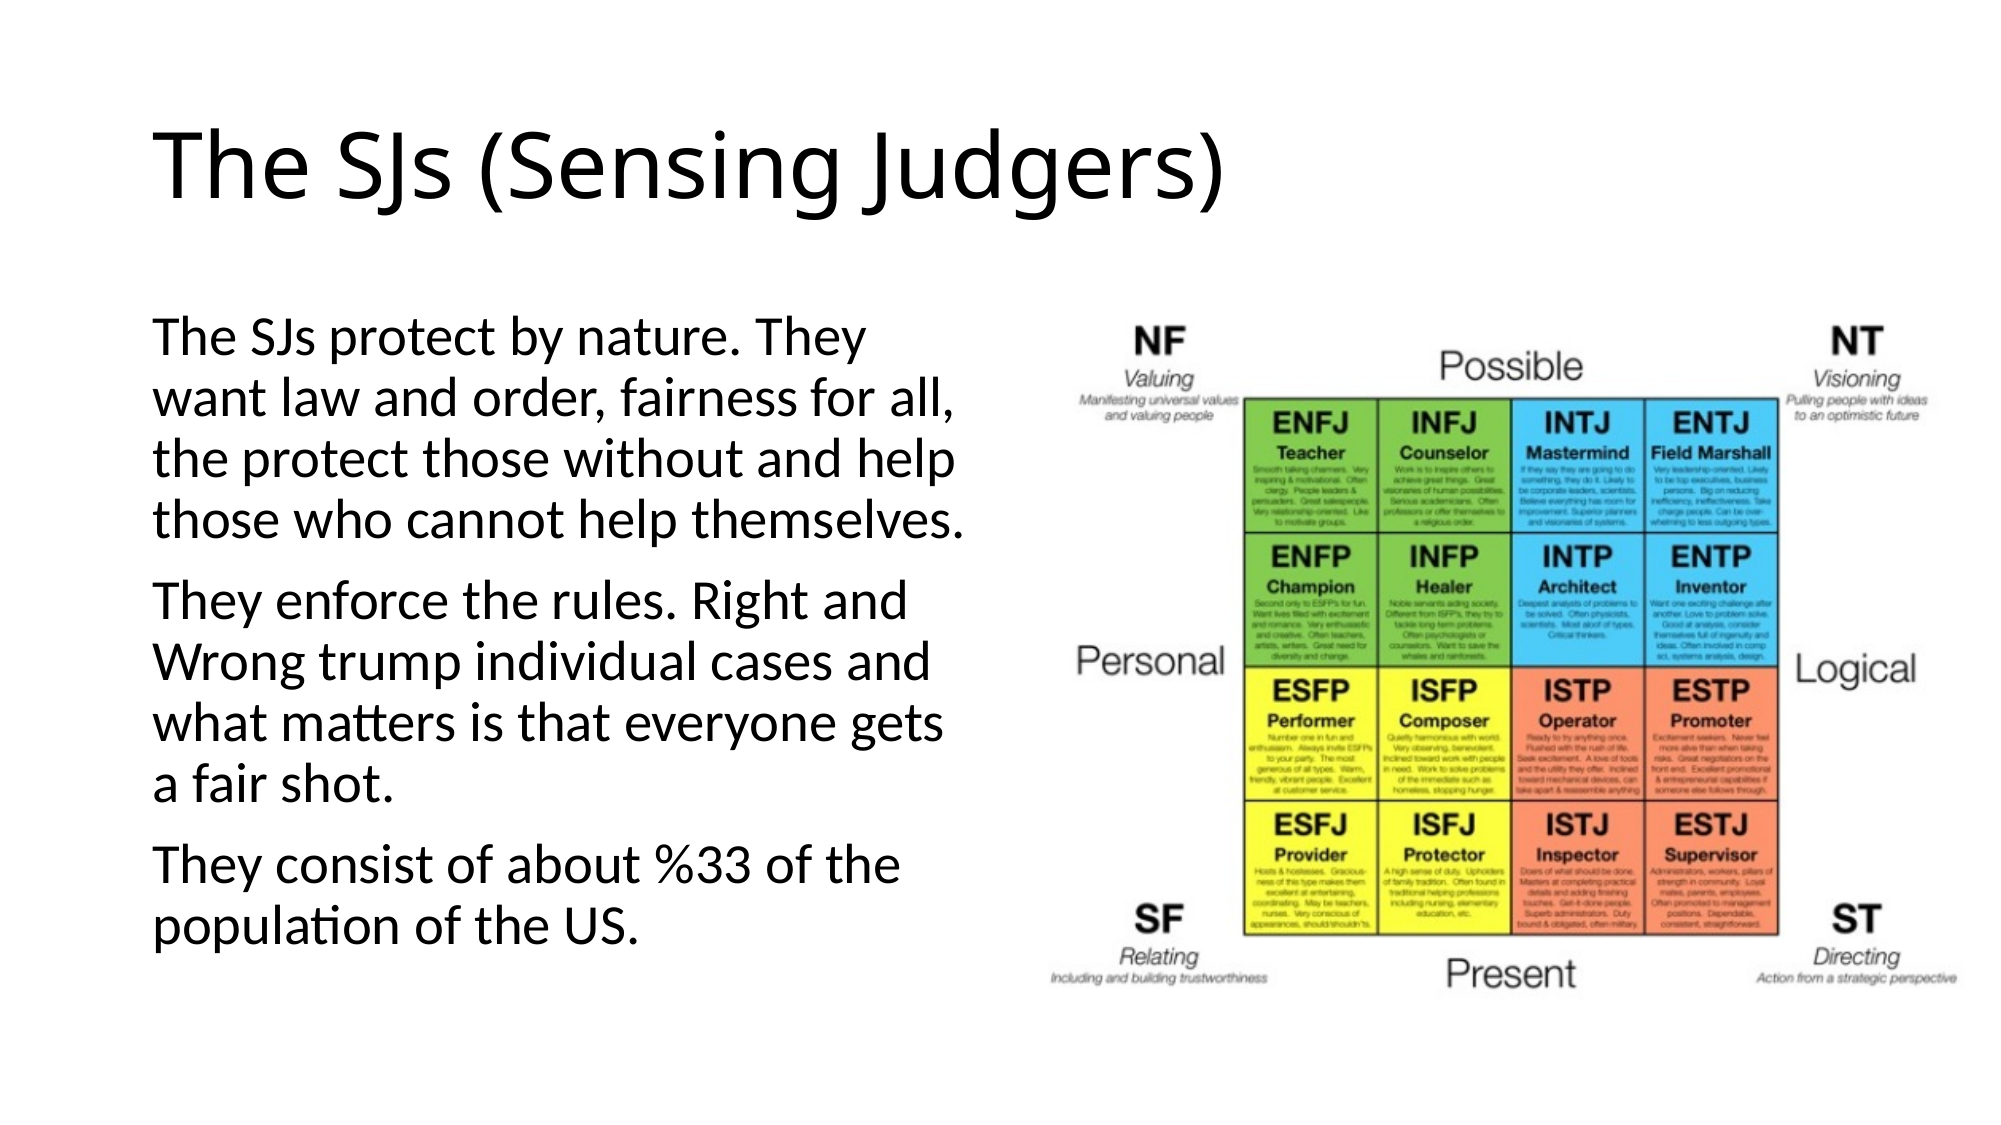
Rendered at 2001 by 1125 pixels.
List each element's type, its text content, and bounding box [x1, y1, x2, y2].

list The SJs protect by nature. They want law and order, fairness for all, the protect those without and help those who cannot help themselves. They enforce the rules. Right and Wrong trump individual cases and what matters is that everyone gets a fair shot. They consist of about %33 of the population of the US. [137, 299, 988, 1014]
title The SJs (Sensing Judgers) [137, 59, 1863, 278]
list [1023, 299, 2000, 1035]
